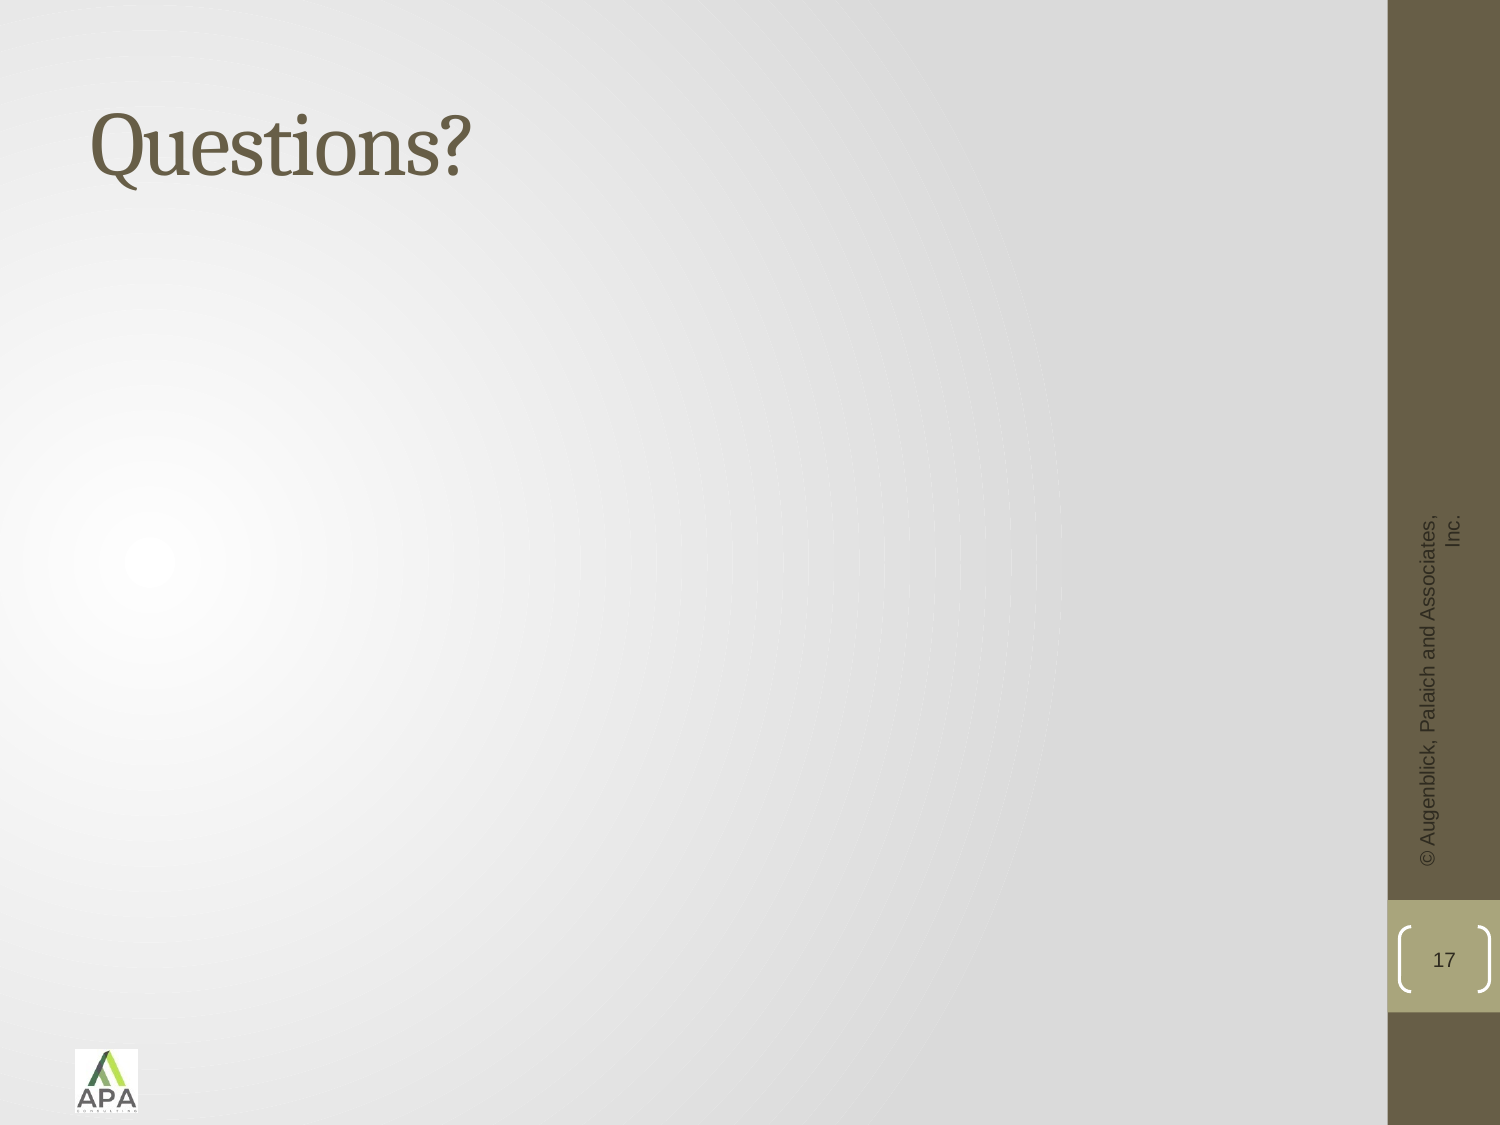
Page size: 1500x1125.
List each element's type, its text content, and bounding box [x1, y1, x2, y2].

picture [75, 1049, 138, 1113]
title Questions? [75, 45, 1325, 233]
slide_number 17 [1397, 925, 1492, 994]
footer © Augenblick, Palaich and Associates, Inc. [1408, 500, 1469, 889]
